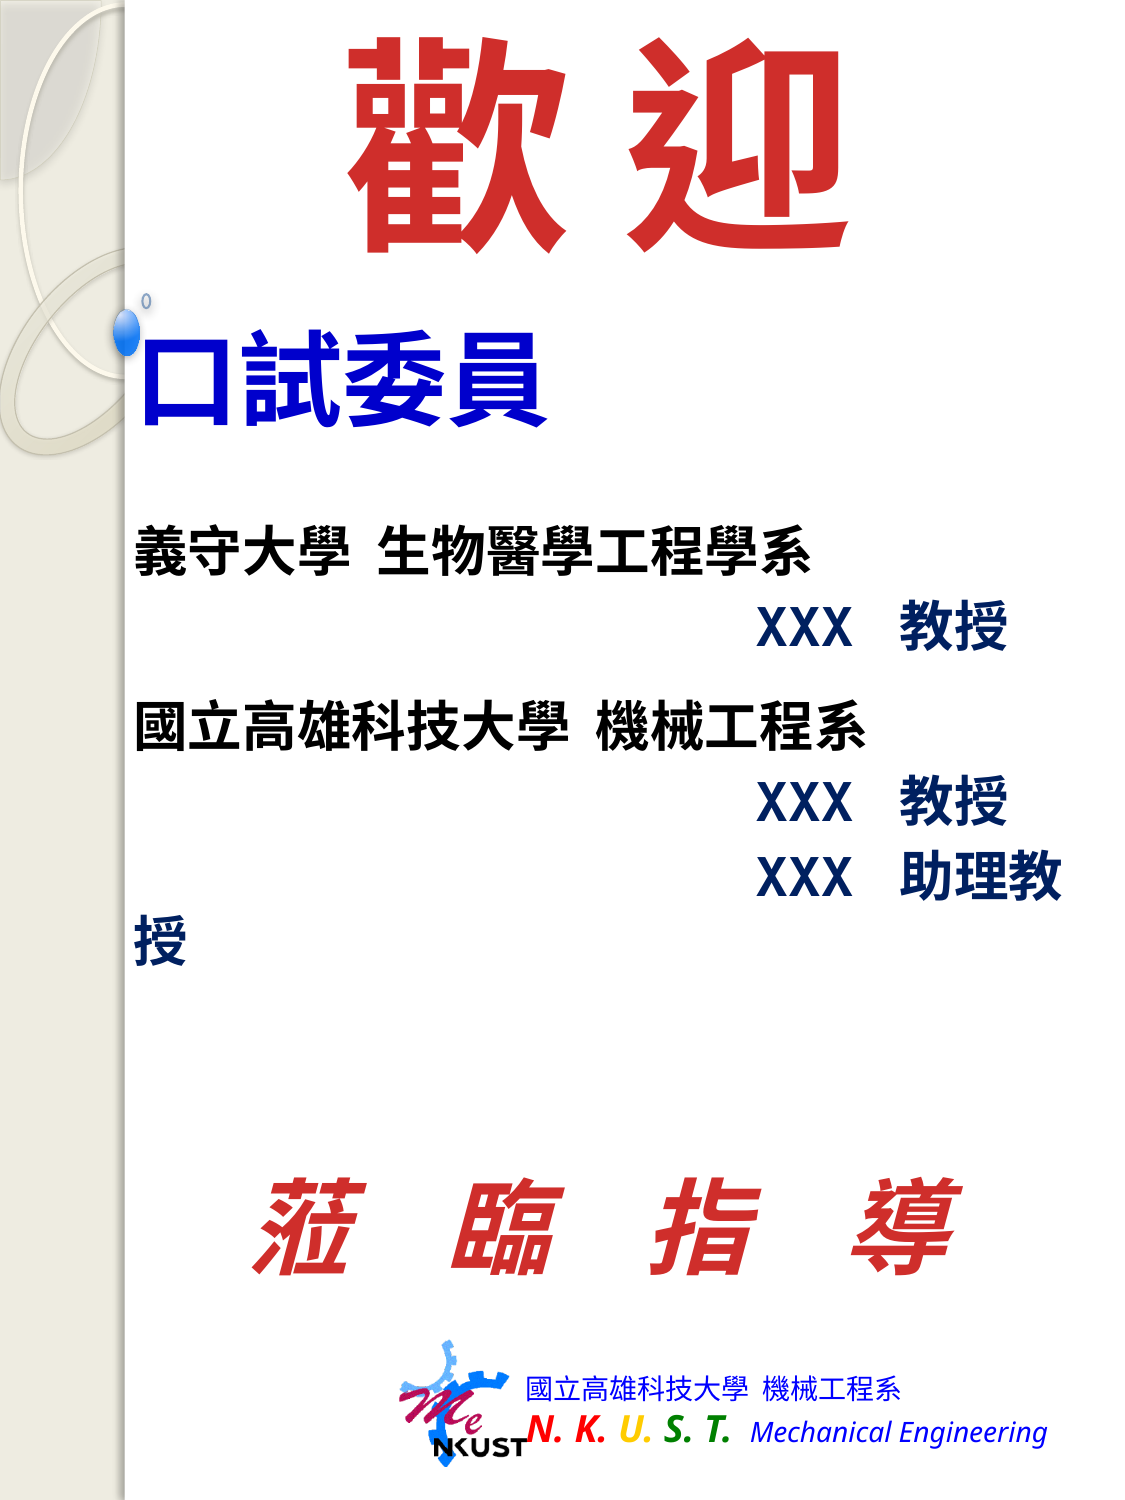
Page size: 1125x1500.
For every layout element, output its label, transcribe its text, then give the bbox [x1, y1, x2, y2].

text_box 國立高雄科技大學 機械工程系 N. K. U. S. T. Mechanical Engineering [538, 1364, 1109, 1458]
title 口試委員 [119, 312, 729, 448]
subtitle 義守大學 生物醫學工程學系 XXX 教授 國立高雄科技大學 機械工程系 XXX 教授 XXX 助理教授 [114, 517, 1081, 912]
picture [396, 1337, 531, 1467]
text_box 蒞 臨 指 導 [142, 1156, 1053, 1293]
text_box 歡 迎 [293, 0, 902, 284]
